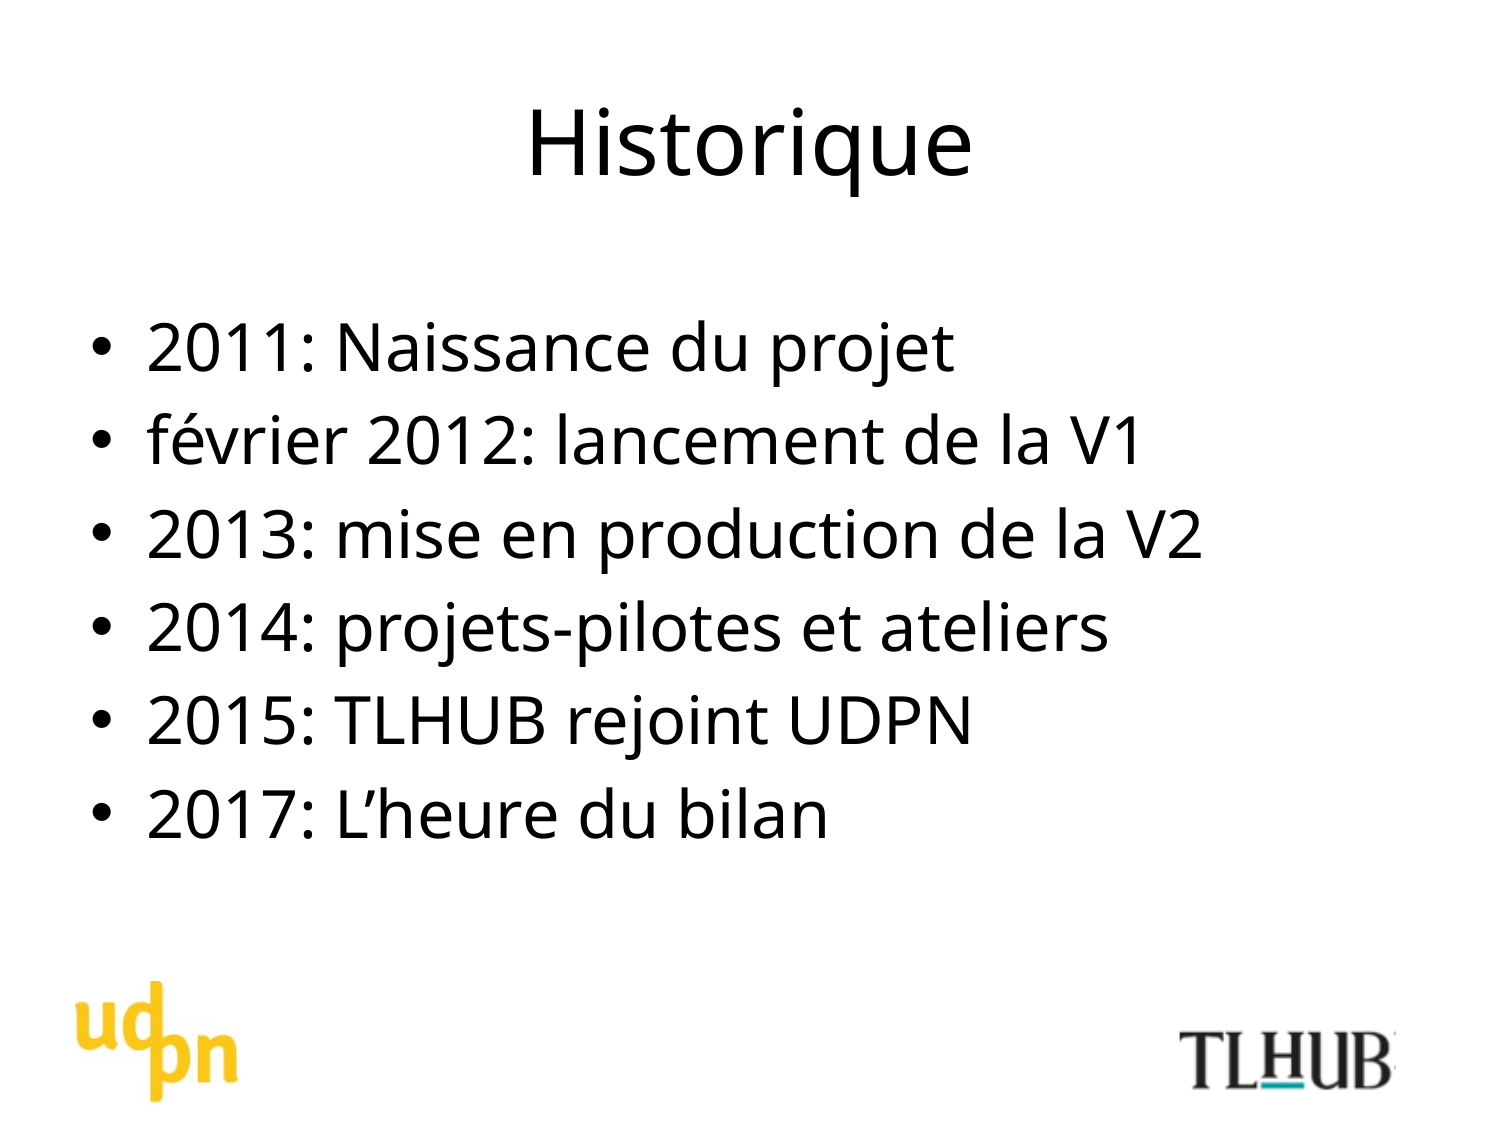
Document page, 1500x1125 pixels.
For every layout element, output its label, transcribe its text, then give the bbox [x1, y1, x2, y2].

title Historique [75, 45, 1425, 233]
picture [75, 1040, 239, 1103]
picture [1171, 1040, 1396, 1103]
list 2011: Naissance du projet février 2012: lancement de la V1 2013: mise en production de la V2 2014: projets-pilotes et ateliers 2015: TLHUB rejoint UDPN 2017: L’heure du bilan [75, 297, 1425, 1040]
